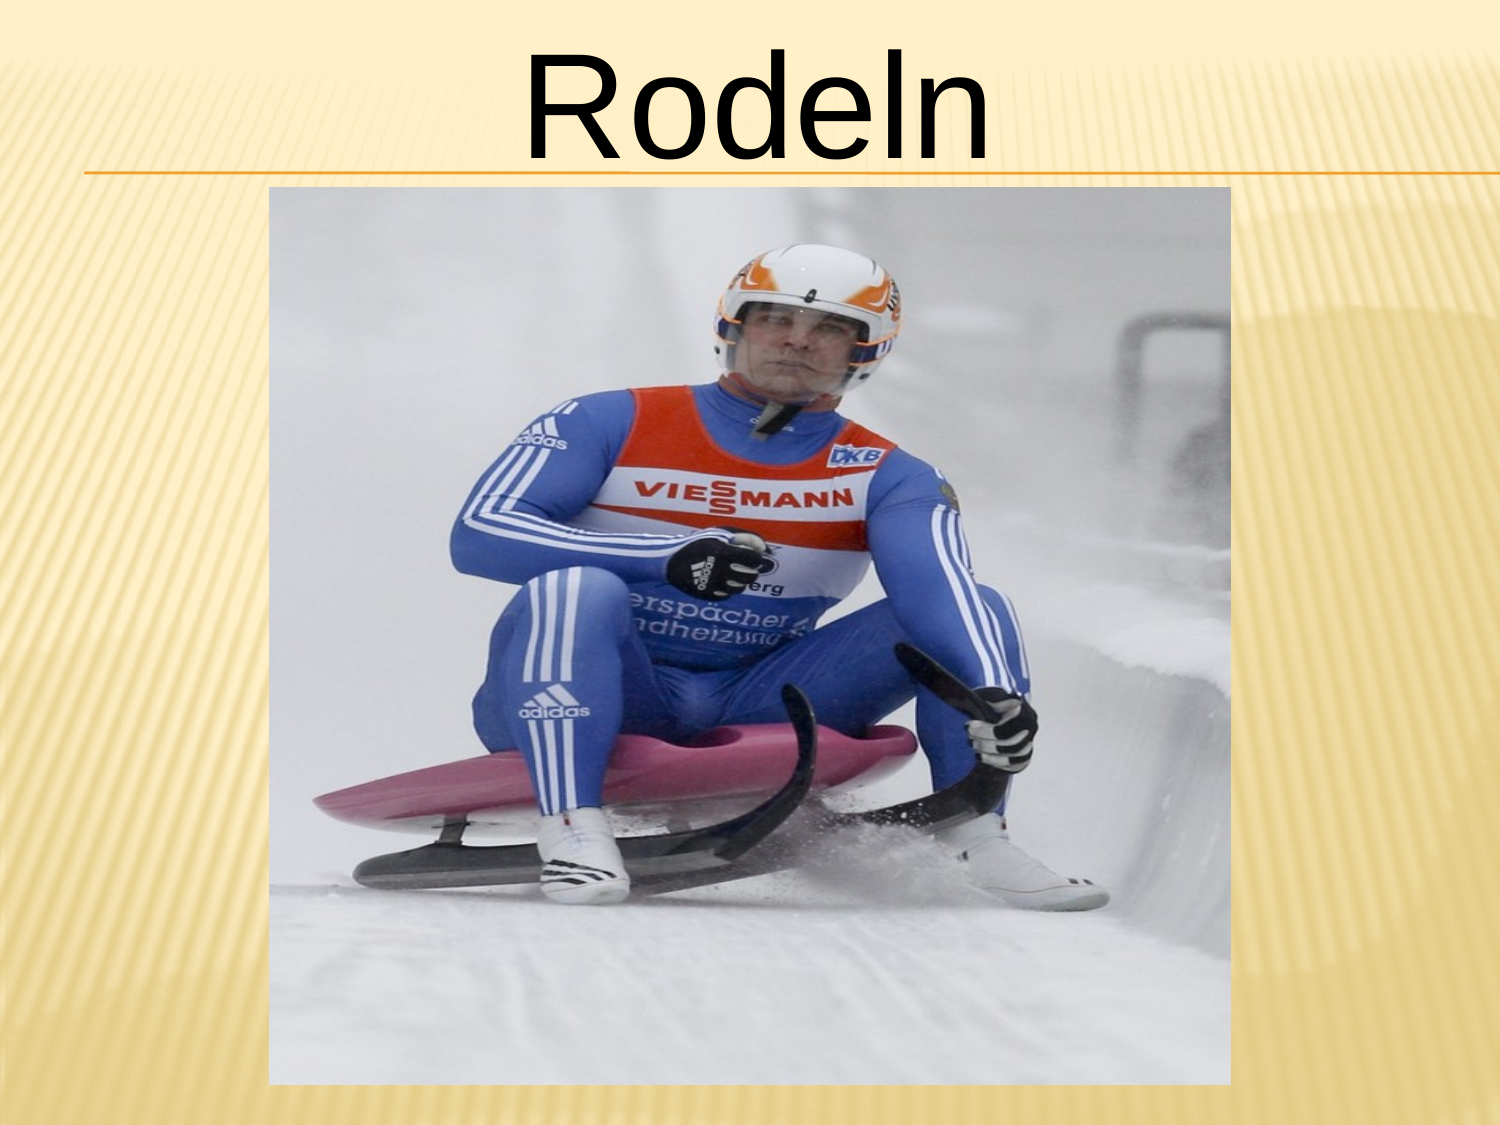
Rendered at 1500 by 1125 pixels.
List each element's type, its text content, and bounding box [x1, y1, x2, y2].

text_box Rodeln [3, 0, 1011, 196]
picture [269, 187, 1231, 1085]
